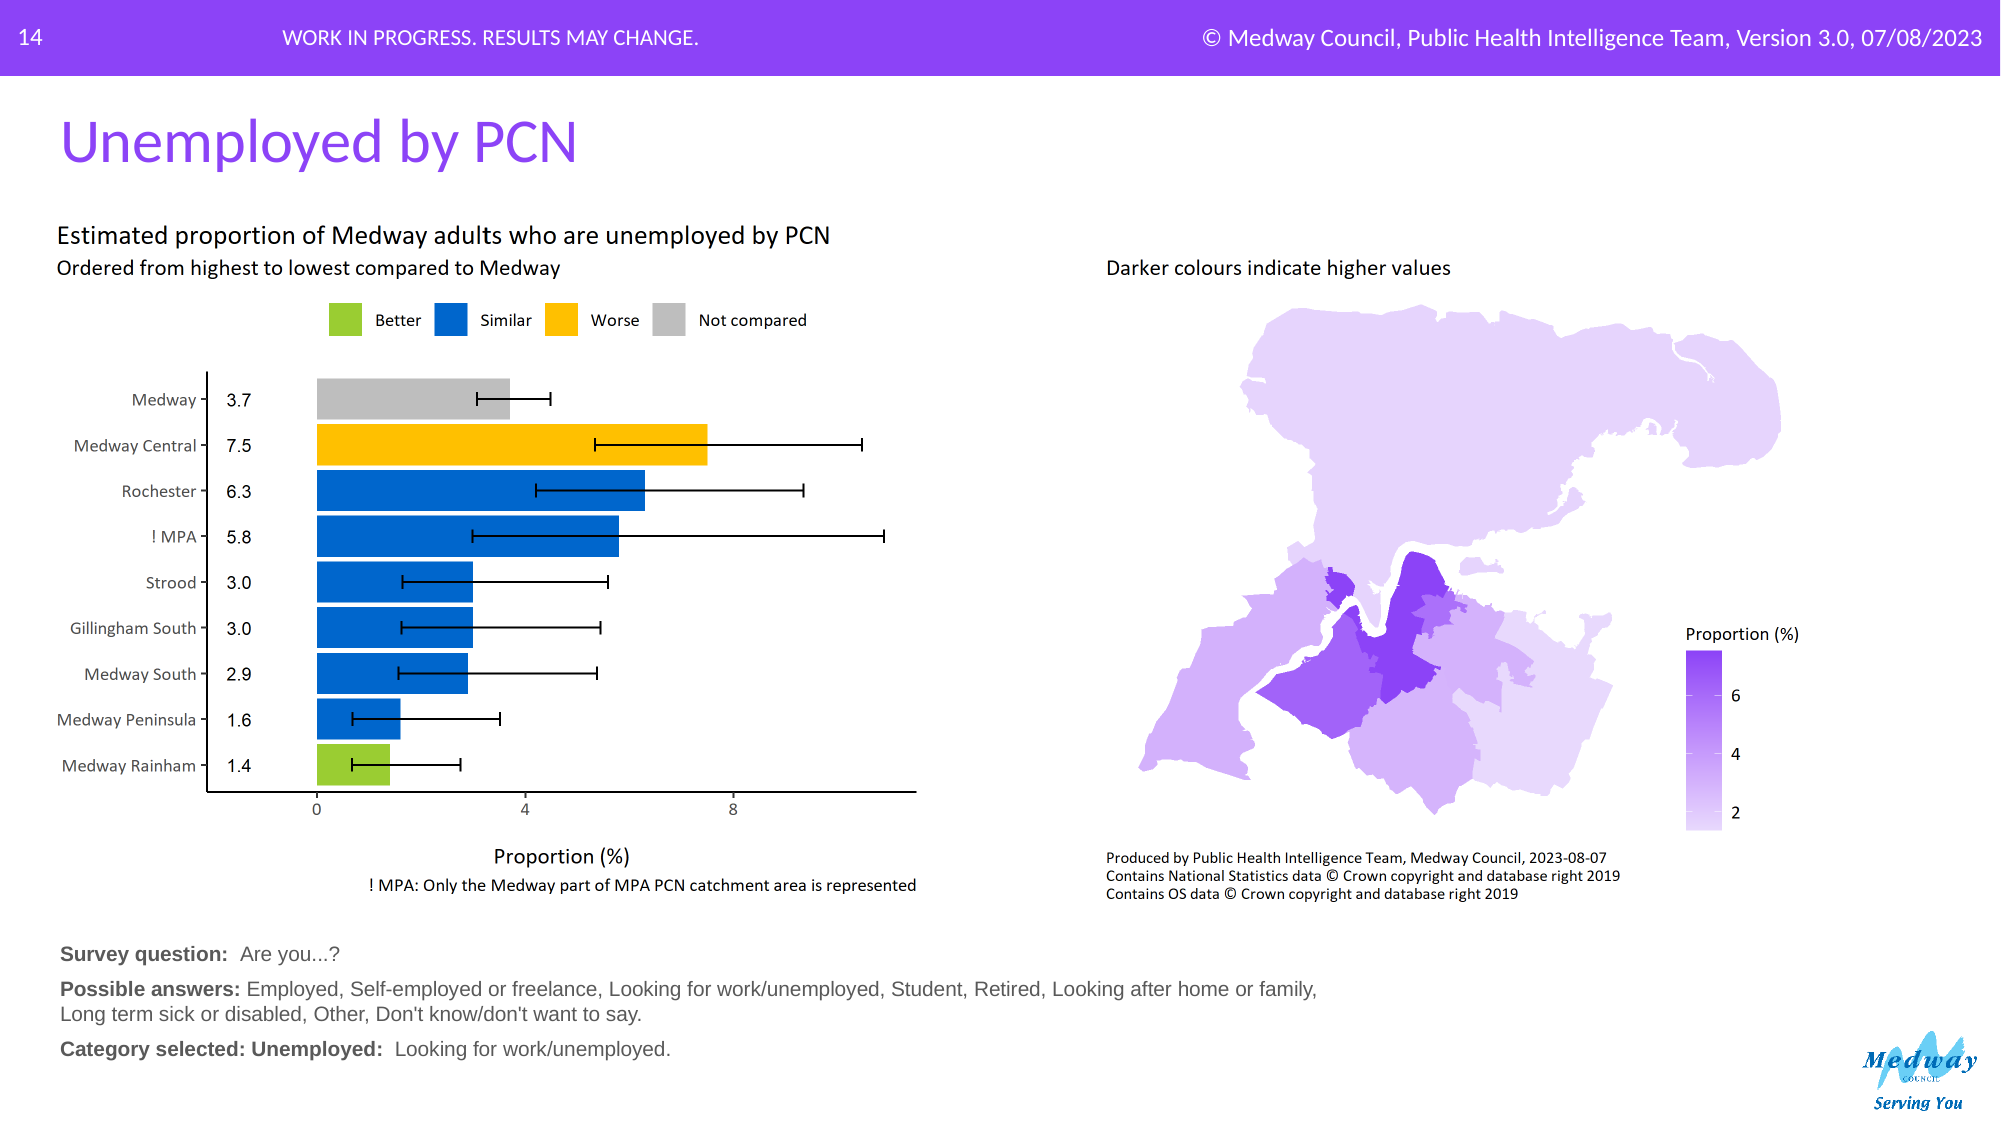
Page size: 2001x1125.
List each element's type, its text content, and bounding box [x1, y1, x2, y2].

list © Medway Council, Public Health Intelligence Team, Version 3.0, 07/08/2023 [881, 2, 2000, 72]
slide_number 14 [2, 5, 239, 66]
list Survey question: Are you...? Possible answers: Employed, Self-employed or freelance, Looking for work/unemployed, Student, Retired, Looking after home or family, Long term sick or disabled, Other, Don't know/don't want to say. Category selected: Unemployed: Looking for work/unemployed. [45, 928, 1343, 1101]
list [964, 213, 1956, 903]
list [44, 213, 928, 906]
title Unemployed by PCN [45, 83, 1955, 191]
picture [1862, 1031, 1977, 1111]
